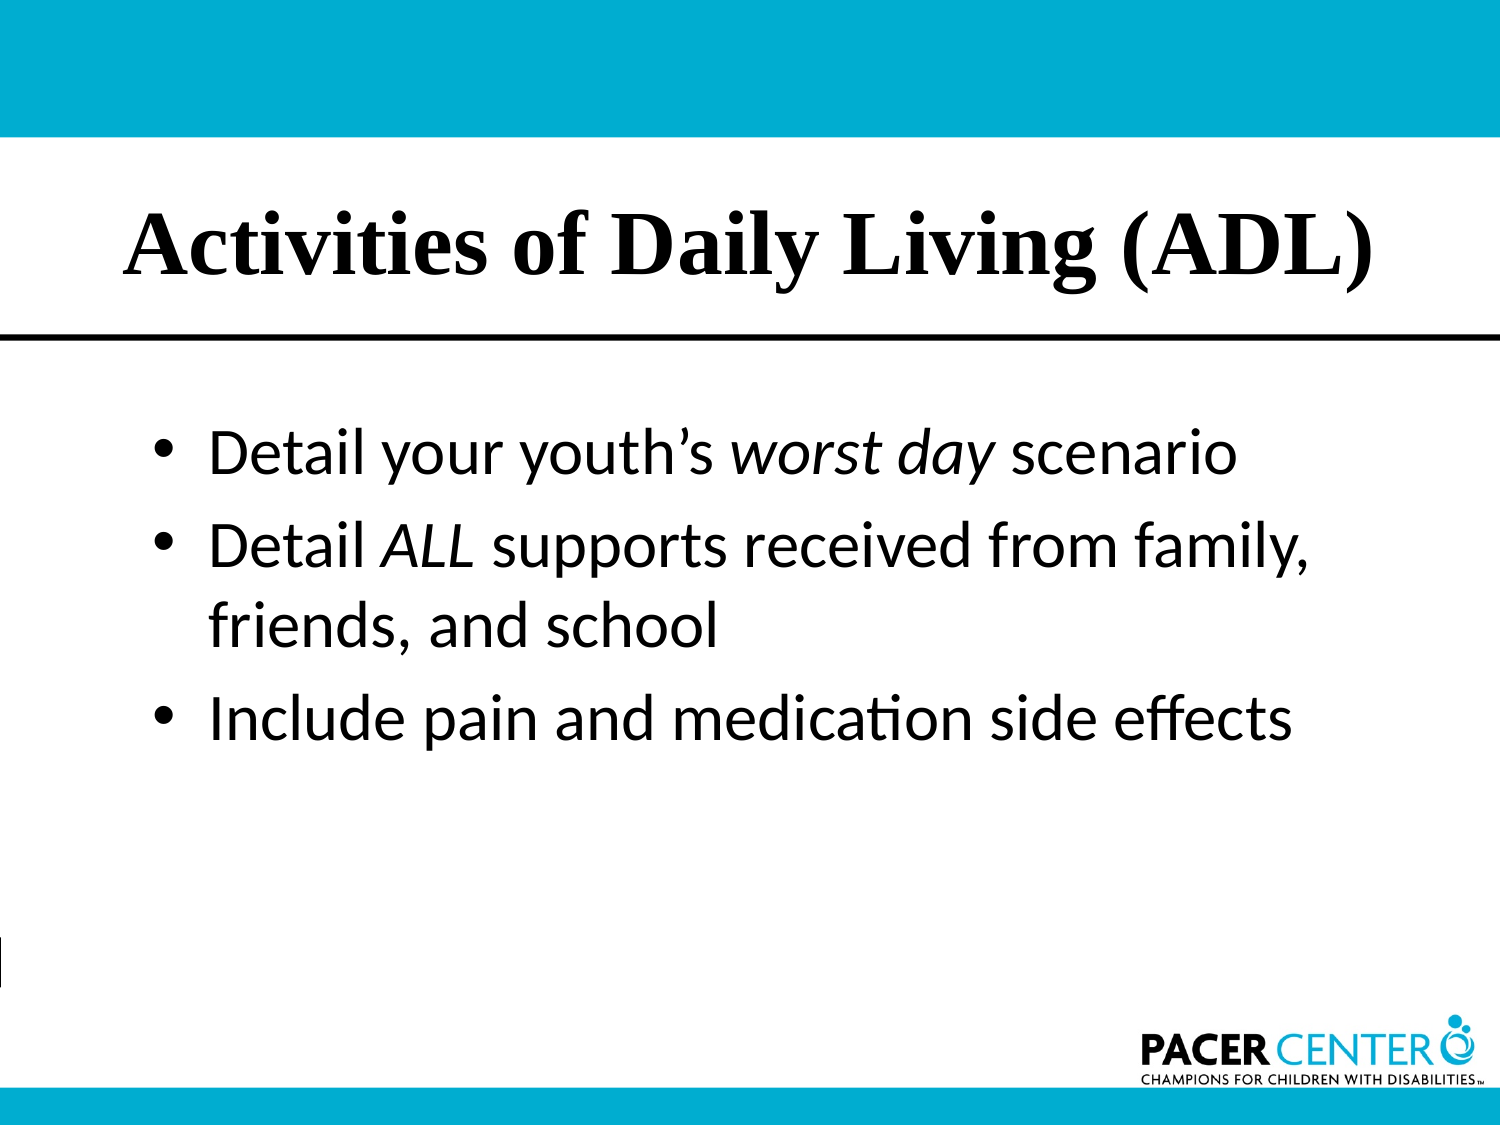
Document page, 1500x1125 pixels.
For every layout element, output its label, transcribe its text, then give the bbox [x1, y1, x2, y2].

title Activities of Daily Living (ADL) [75, 162, 1425, 313]
list Detail your youth’s worst day scenario Detail ALL supports received from family, friends, and school Include pain and medication side effects [137, 399, 1388, 1050]
picture [1137, 1012, 1488, 1087]
